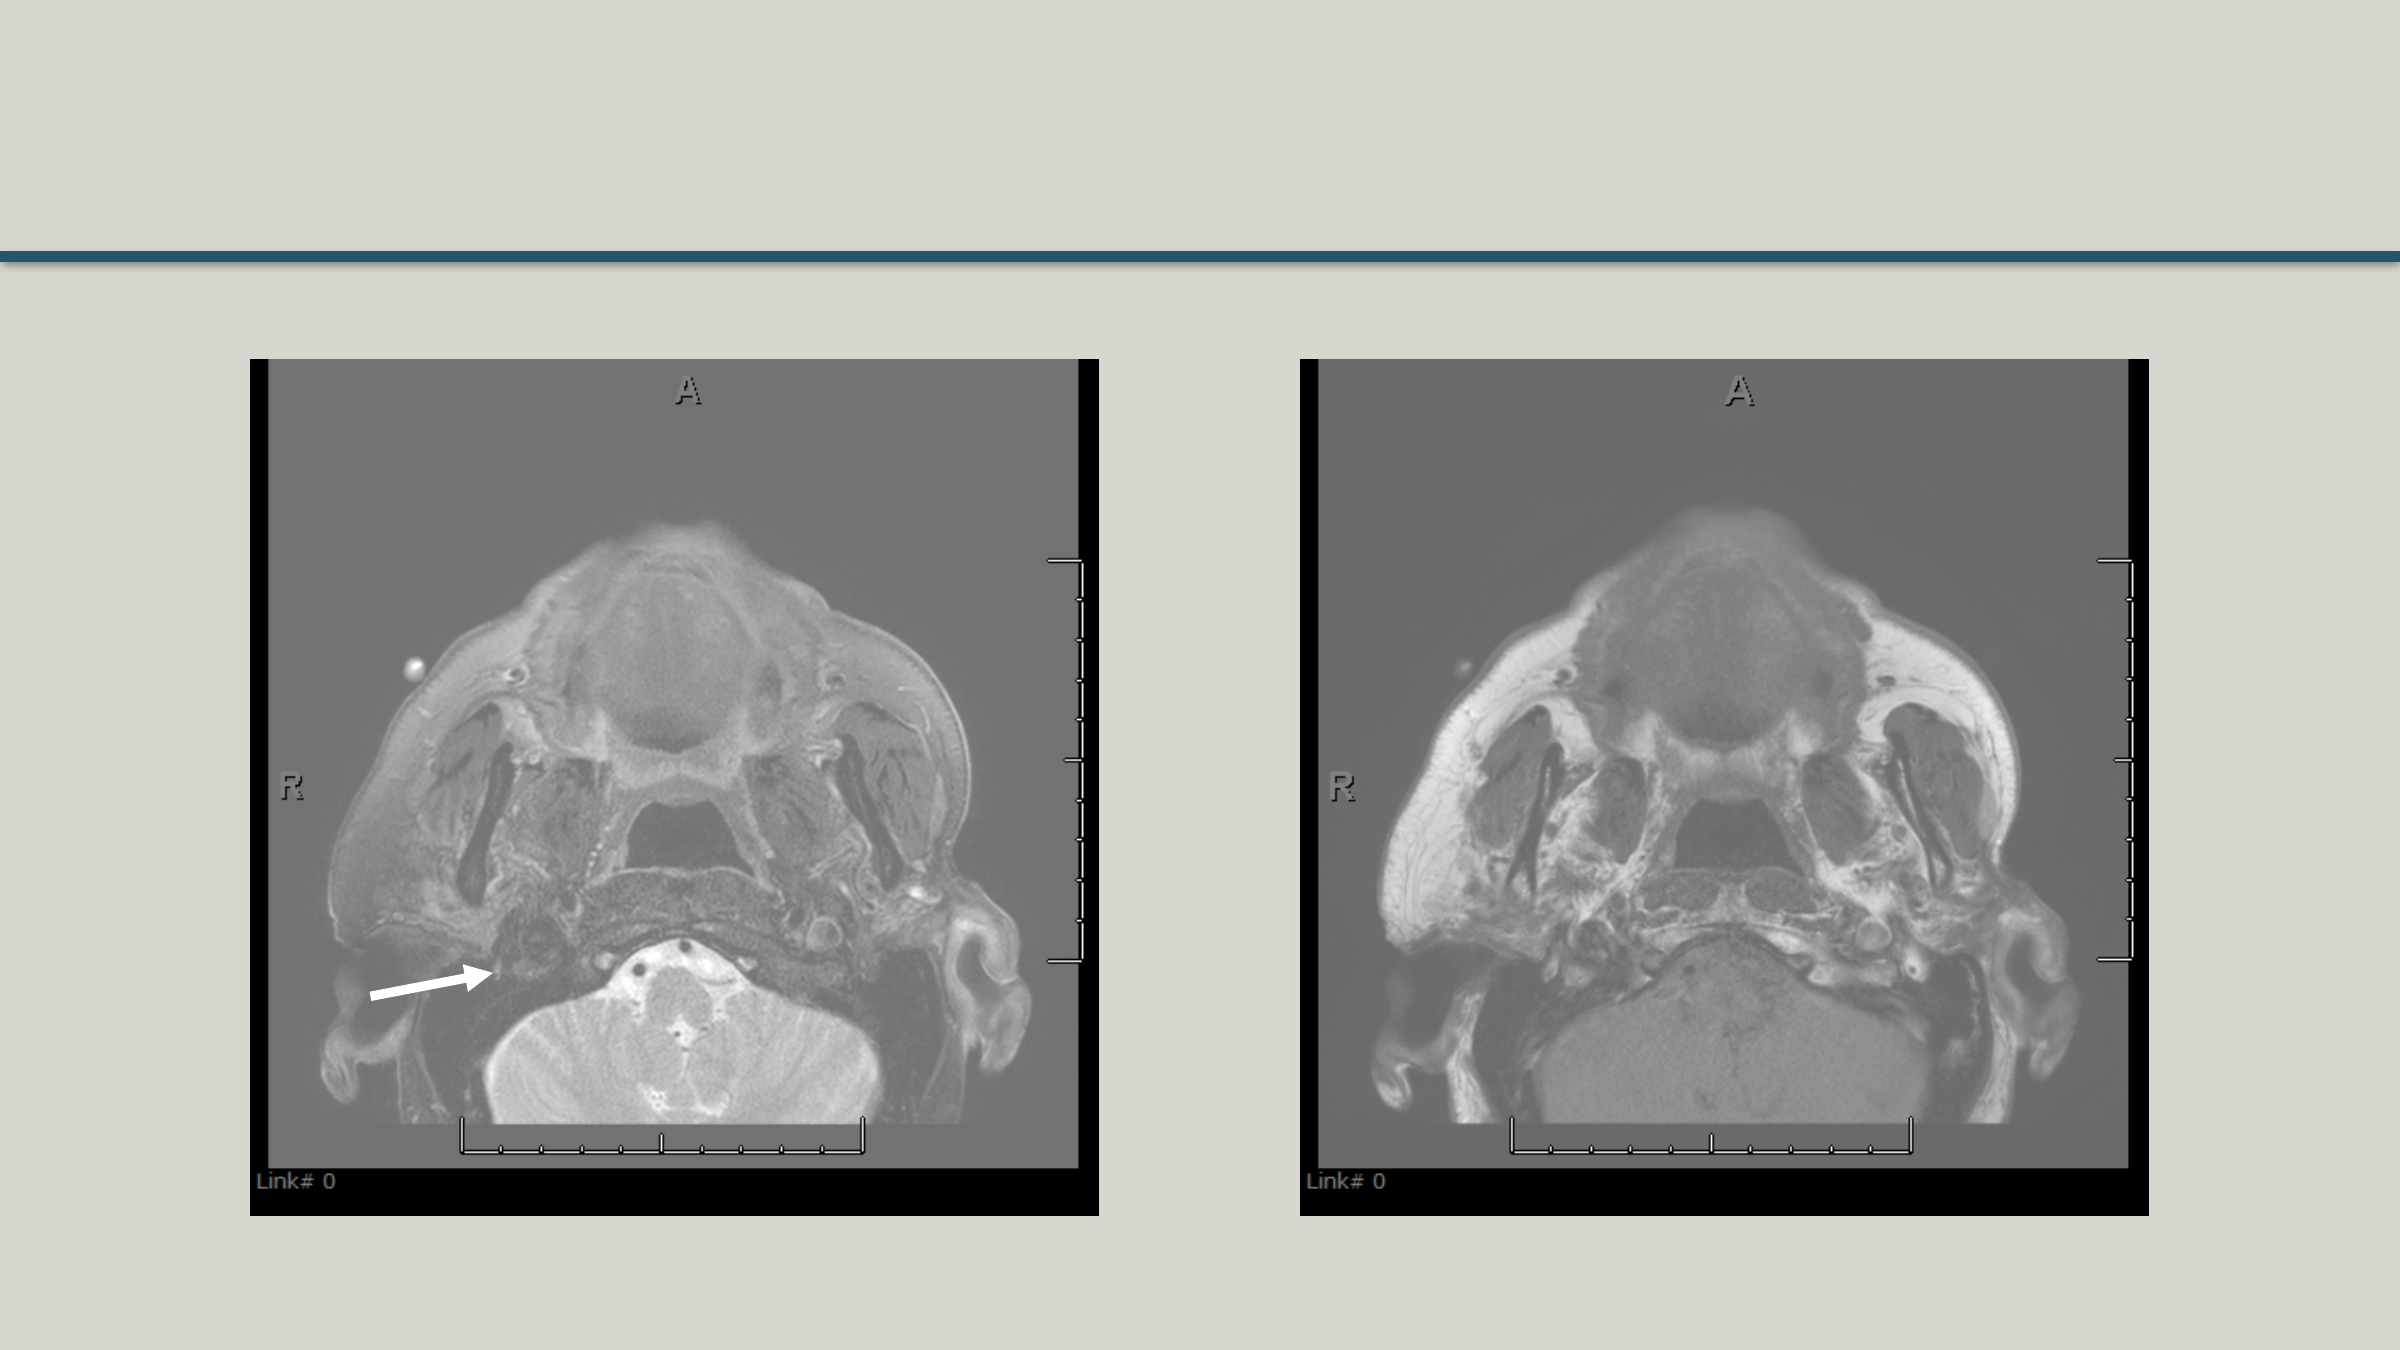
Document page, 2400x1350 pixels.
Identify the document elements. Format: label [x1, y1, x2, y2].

list [1300, 359, 2150, 1217]
text_box [370, 972, 494, 997]
list [250, 359, 1100, 1217]
